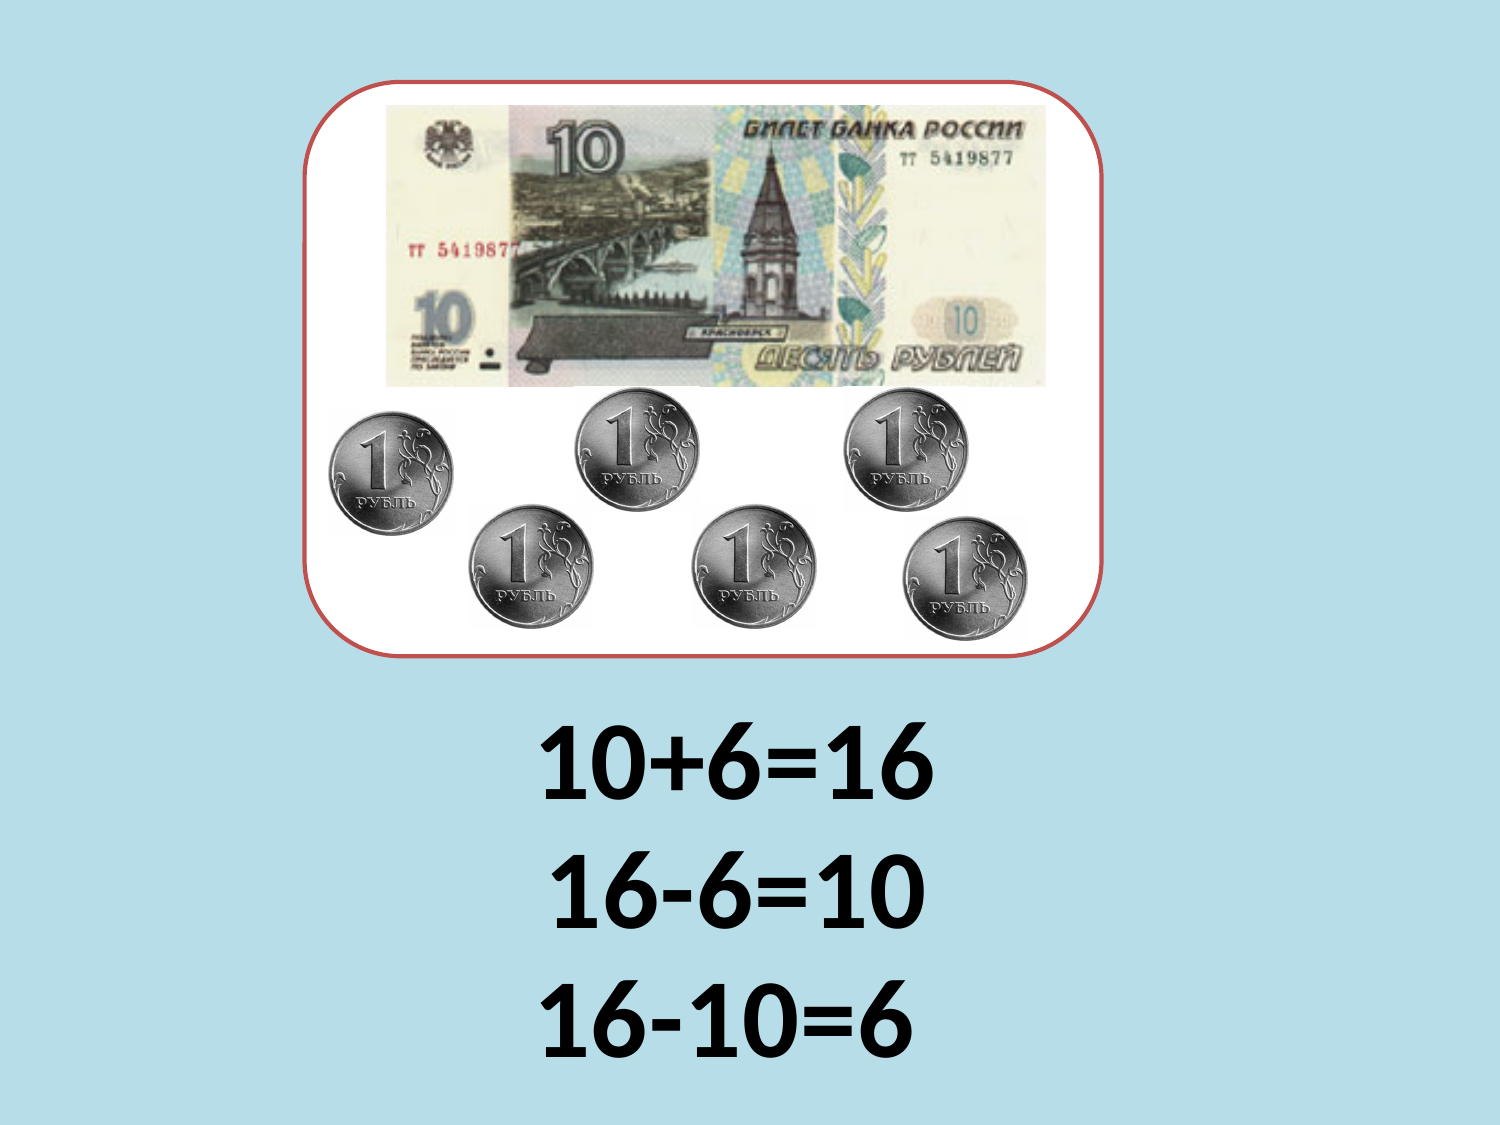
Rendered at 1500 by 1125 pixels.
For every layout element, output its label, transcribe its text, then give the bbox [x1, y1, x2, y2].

text_box 10+6=16 [518, 679, 952, 830]
picture [327, 409, 454, 536]
text_box 16-6=10 [529, 808, 942, 959]
picture [386, 105, 1047, 630]
picture [902, 515, 1028, 641]
text_box 16-10=6 [517, 937, 930, 1088]
text_box [302, 79, 1104, 659]
